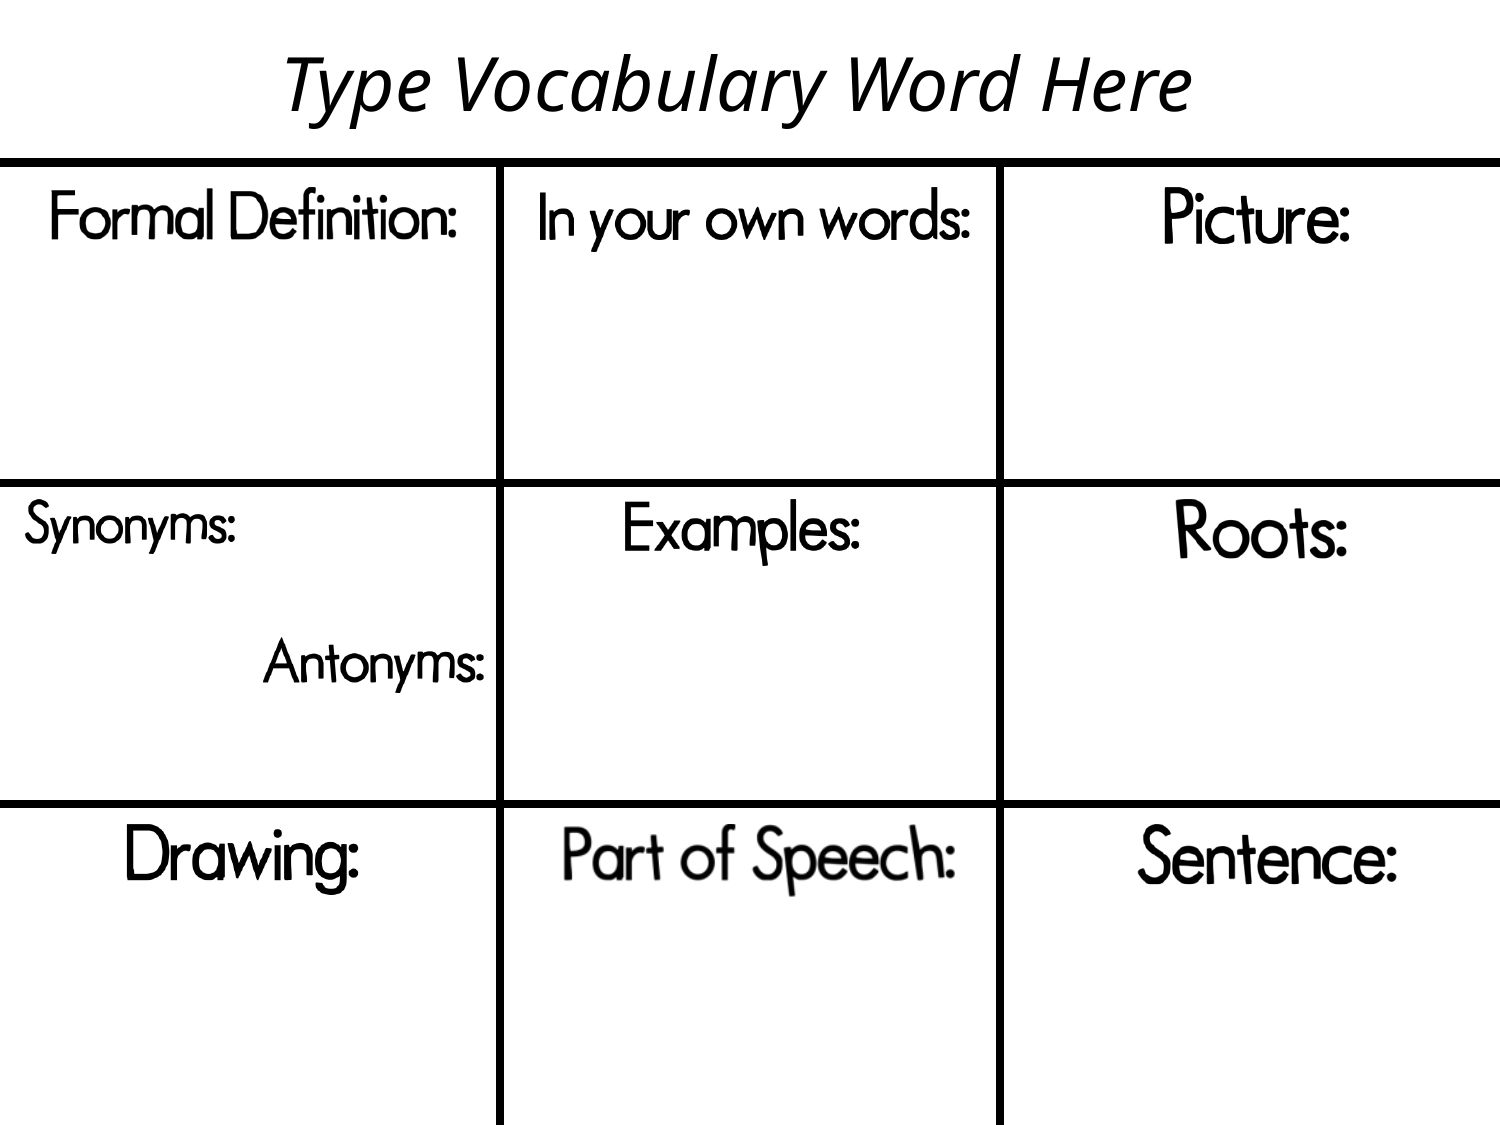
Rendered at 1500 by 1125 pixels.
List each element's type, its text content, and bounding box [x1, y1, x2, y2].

table_cell [504, 808, 996, 1125]
picture [537, 187, 976, 254]
table_header [0, 167, 496, 479]
table_header [504, 167, 996, 479]
picture [262, 637, 487, 694]
picture [49, 187, 463, 240]
picture [624, 499, 863, 568]
picture [1137, 824, 1401, 885]
text_box Type Vocabulary Word Here [110, 35, 1365, 127]
table_cell [0, 487, 496, 800]
table_cell [0, 808, 496, 1125]
picture [24, 499, 238, 556]
table_header [1004, 167, 1500, 479]
picture [1162, 187, 1351, 245]
table_cell [504, 487, 996, 800]
table_cell [1004, 487, 1500, 800]
picture [562, 824, 960, 898]
table_cell [1004, 808, 1500, 1125]
picture [124, 824, 362, 896]
picture [1174, 499, 1349, 560]
